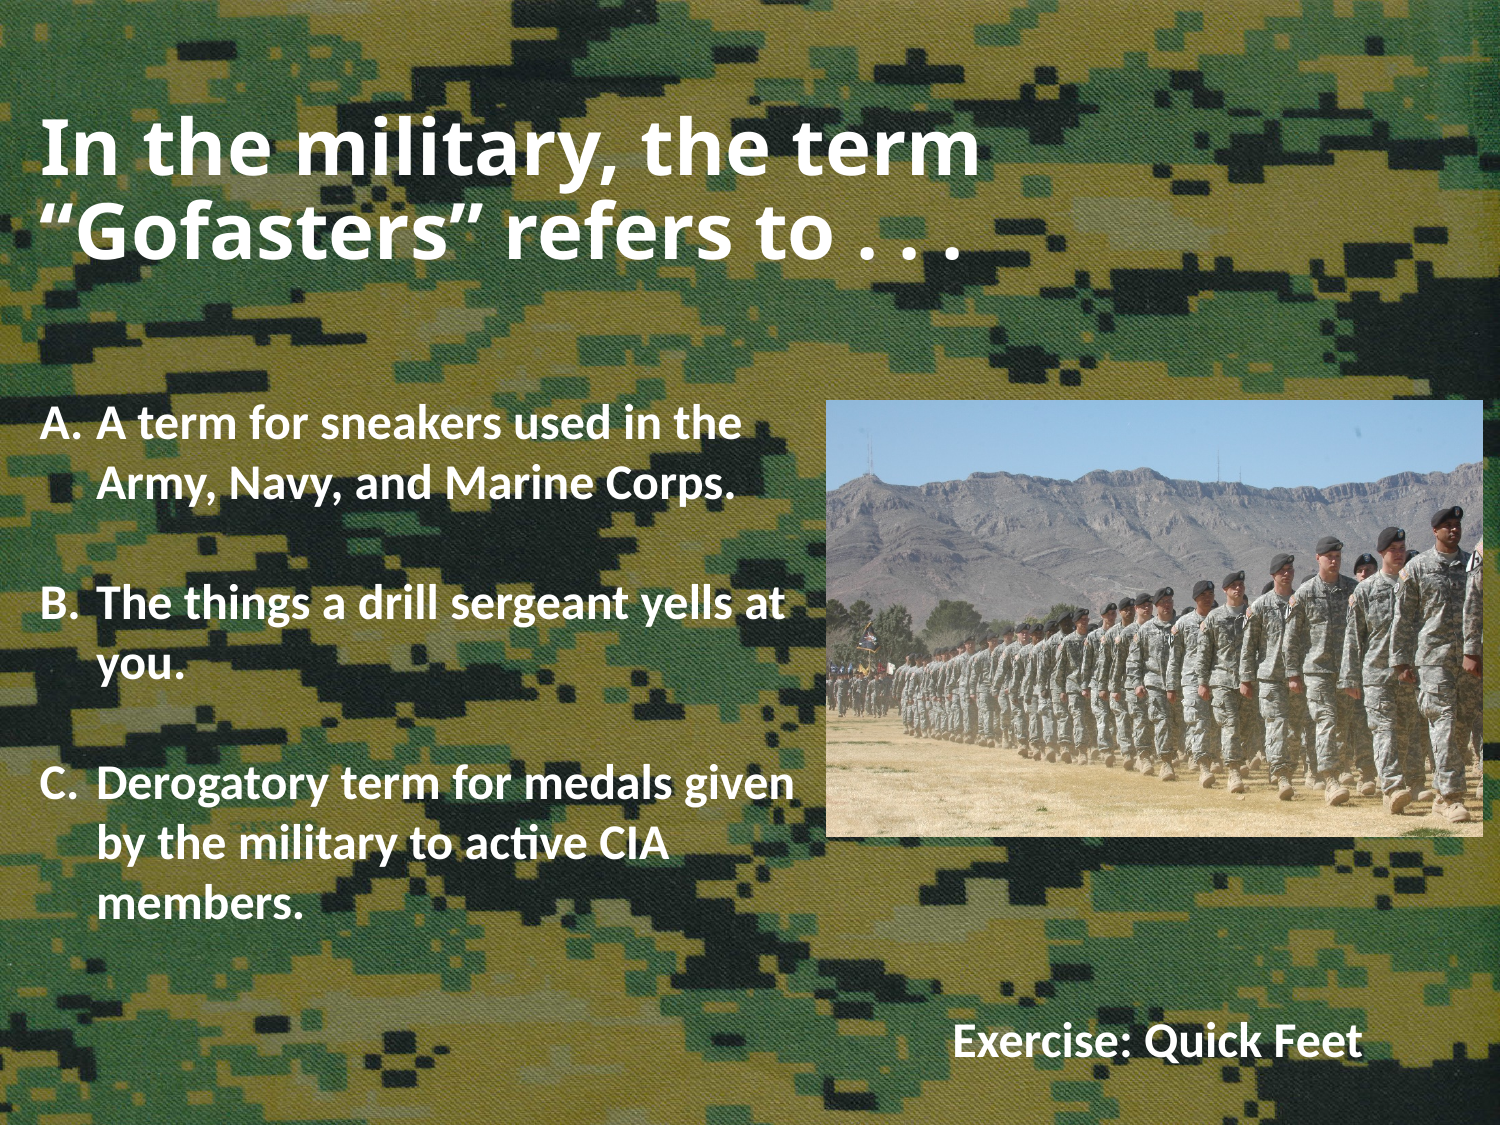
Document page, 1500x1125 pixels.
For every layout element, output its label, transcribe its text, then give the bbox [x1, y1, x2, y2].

text_box A term for sneakers used in the Army, Navy, and Marine Corps. The things a drill sergeant yells at you. Derogatory term for medals given by the military to active CIA members. [24, 337, 863, 998]
title In the military, the term “Gofasters” refers to . . . [24, 59, 1000, 325]
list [826, 400, 1483, 837]
text_box Exercise: Quick Feet [937, 999, 1500, 1075]
picture [0, 0, 1500, 1125]
